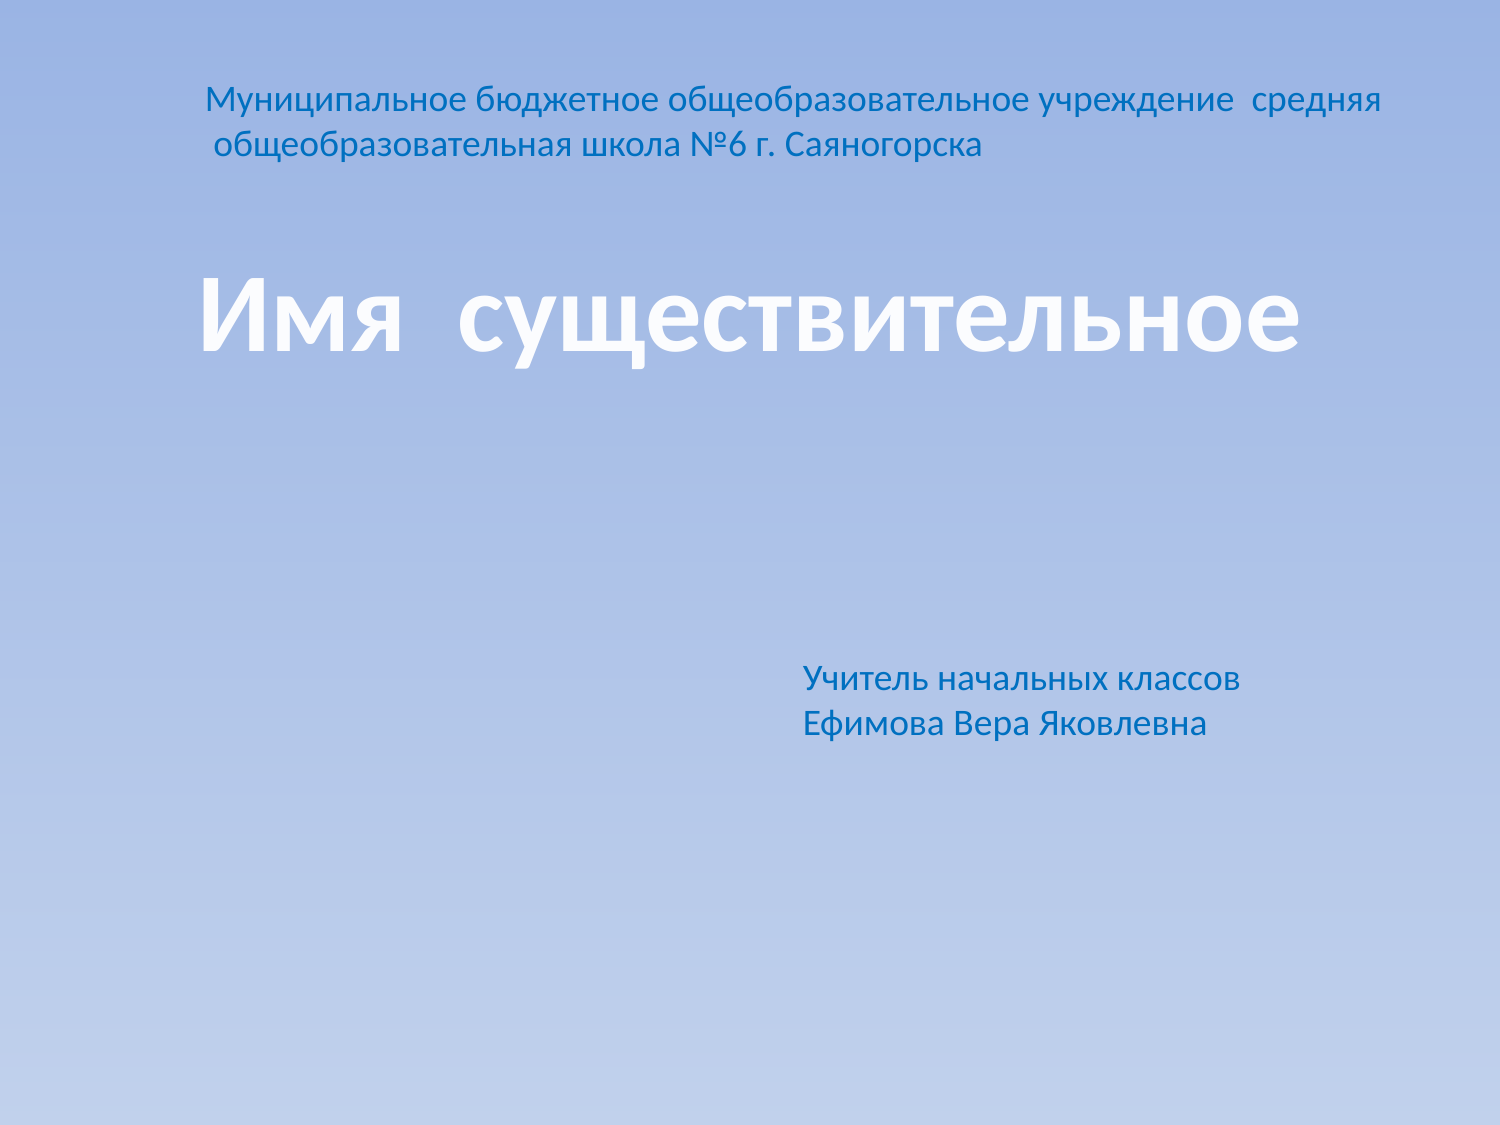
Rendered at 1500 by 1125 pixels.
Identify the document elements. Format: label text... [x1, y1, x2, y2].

text_box Учитель начальных классов Ефимова Вера Яковлевна [788, 645, 1265, 750]
text_box Муниципальное бюджетное общеобразовательное учреждение средняя общеобразовательная школа №6 г. Саяногорска [189, 66, 1398, 172]
text_box Имя существительное [159, 231, 1341, 382]
